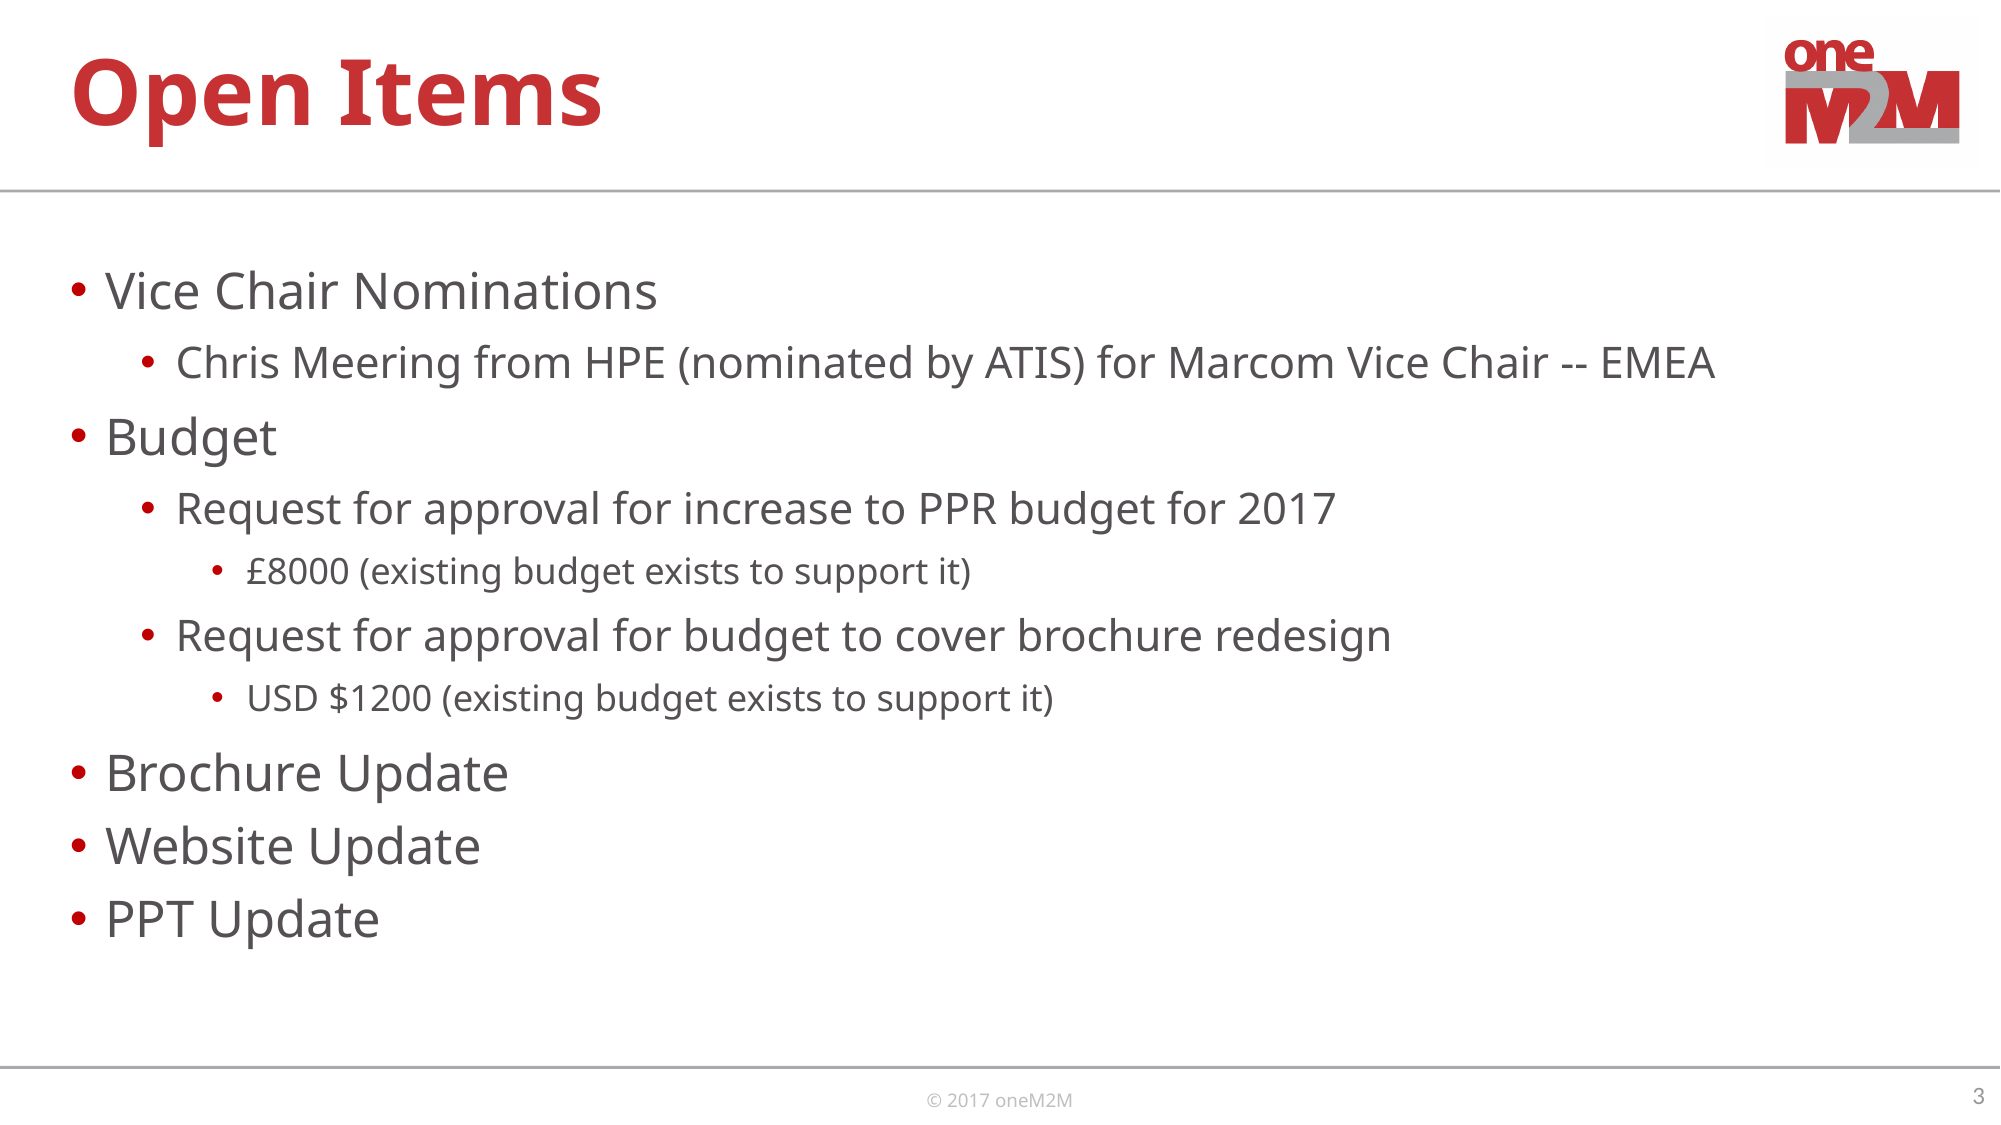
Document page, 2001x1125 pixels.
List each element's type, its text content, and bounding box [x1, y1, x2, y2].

list Vice Chair Nominations Chris Meering from HPE (nominated by ATIS) for Marcom Vice Chair -- EMEA Budget Request for approval for increase to PPR budget for 2017 £8000 (existing budget exists to support it) Request for approval for budget to cover brochure redesign USD $1200 (existing budget exists to support it) Brochure Update Website Update PPT Update [54, 245, 1780, 959]
picture [1763, 17, 1981, 166]
slide_number 3 [1918, 1065, 2000, 1125]
title Open Items [54, 0, 1343, 193]
